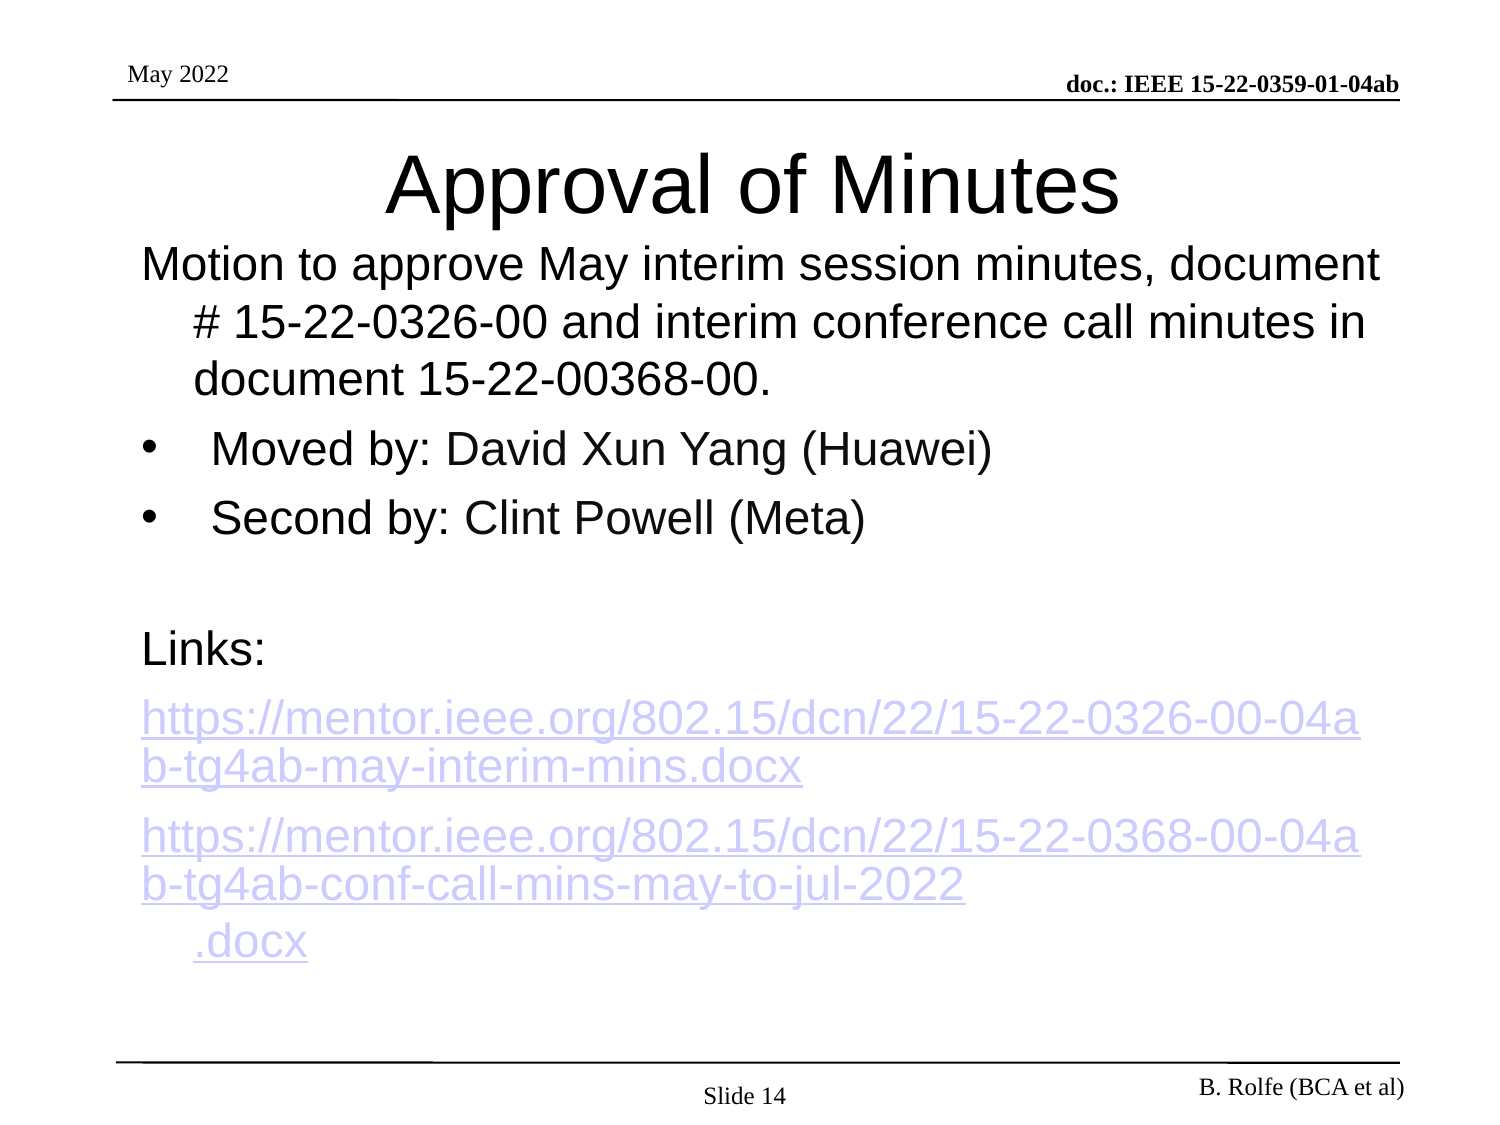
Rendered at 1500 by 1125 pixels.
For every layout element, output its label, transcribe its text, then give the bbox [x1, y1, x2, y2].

list Motion to approve May interim session minutes, document # 15-22-0326-00 and interim conference call minutes in document 15-22-00368-00. Moved by: David Xun Yang (Huawei) Second by: Clint Powell (Meta) Links: https://mentor.ieee.org/802.15/dcn/22/15-22-0326-00-04ab-tg4ab-may-interim-mins.docx https://mentor.ieee.org/802.15/dcn/22/15-22-0368-00-04ab-tg4ab-conf-call-mins-may-to-jul-2022.docx [125, 224, 1400, 1024]
title Approval of Minutes [123, 118, 1398, 243]
slide_number Slide 14 [690, 1075, 799, 1115]
